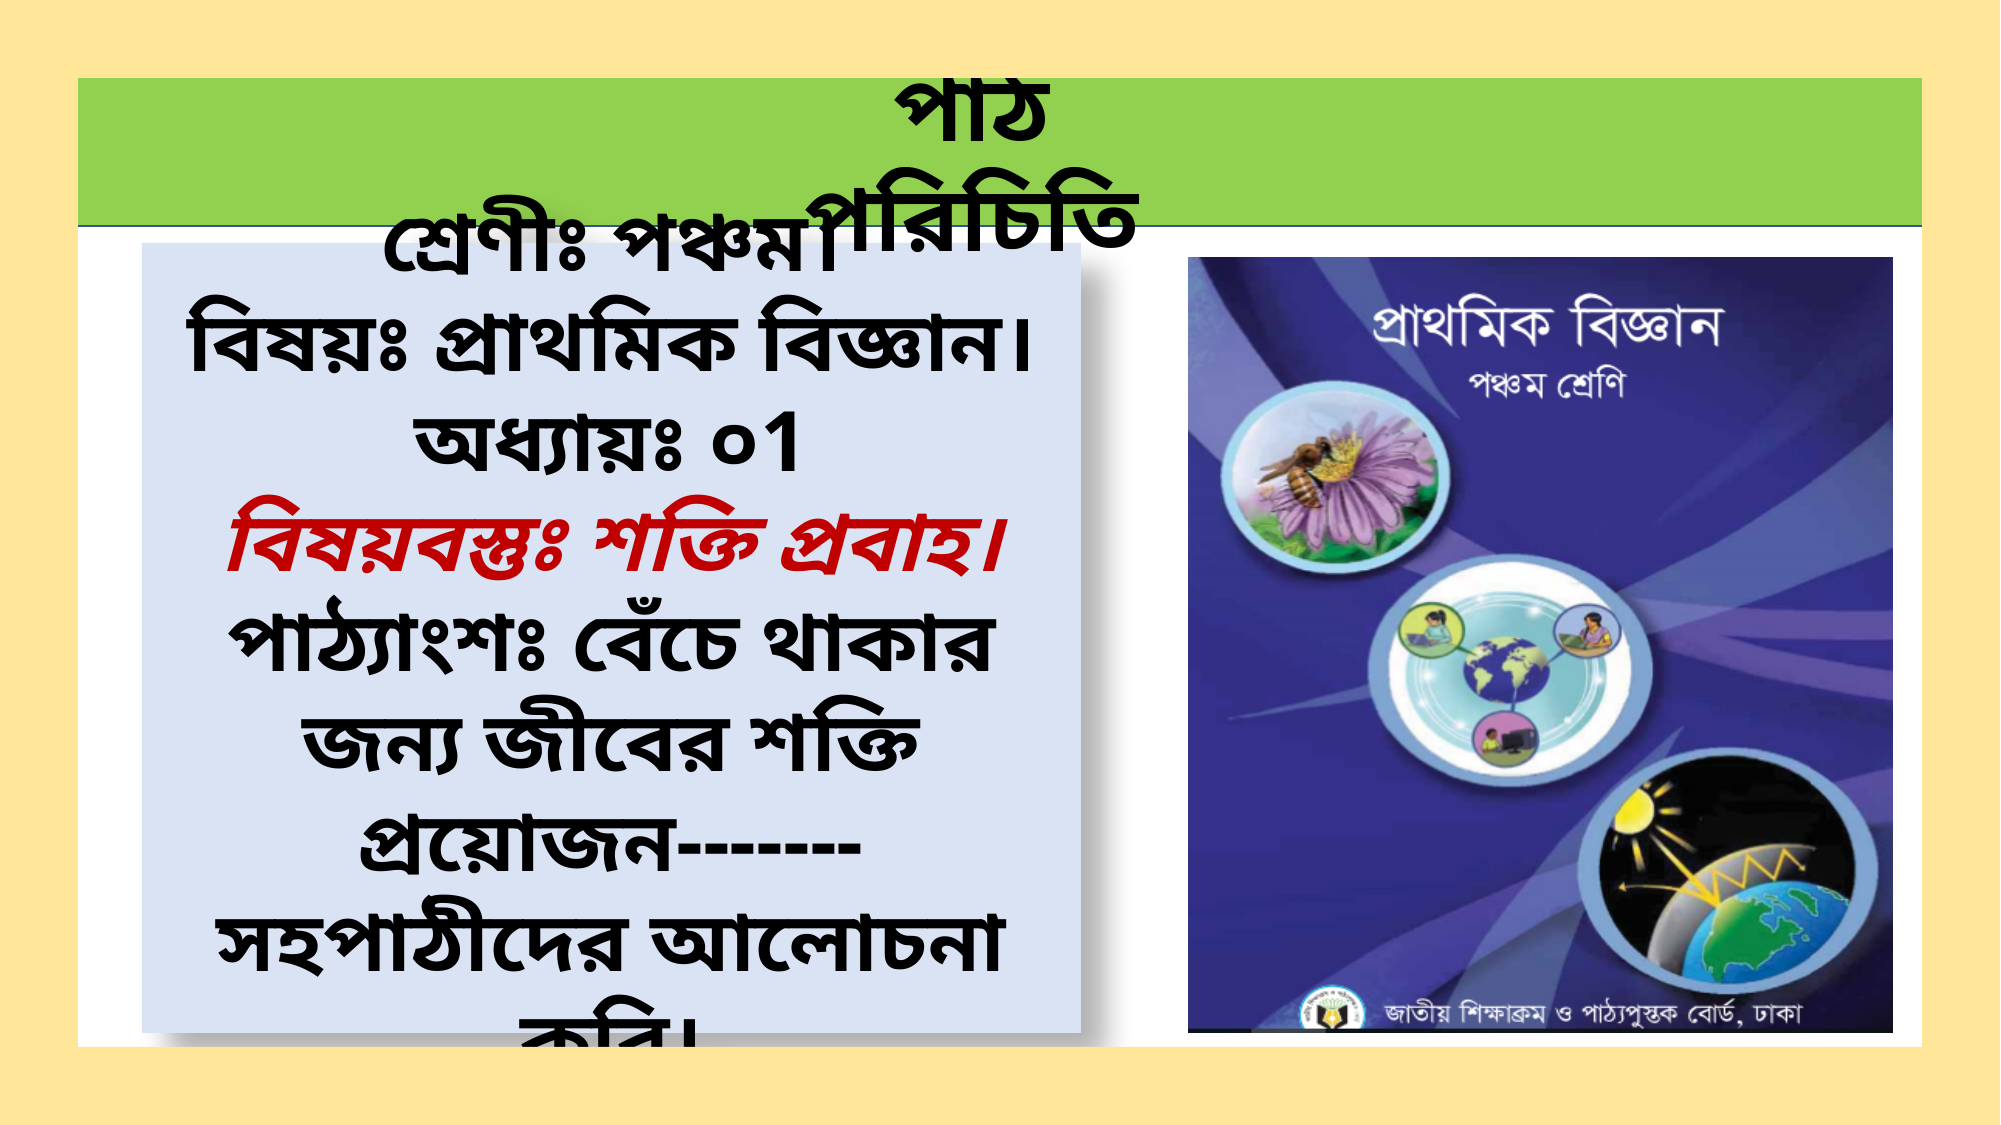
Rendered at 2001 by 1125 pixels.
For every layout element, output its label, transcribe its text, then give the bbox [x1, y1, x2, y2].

text_box [0, 0, 2000, 1125]
text_box শ্রেণীঃ পঞ্চম। বিষয়ঃ প্রাথমিক বিজ্ঞান। অধ্যায়ঃ ০1 বিষয়বস্তুঃ শক্তি প্রবাহ। পাঠ্যাংশঃ বেঁচে থাকার জন্য জীবের শক্তি প্রয়োজন-------সহপাঠীদের আলোচনা করি। [141, 242, 1082, 1034]
text_box পাঠ পরিচিতি [725, 104, 1217, 215]
text_box [79, 79, 1921, 227]
picture [1188, 257, 1893, 1033]
